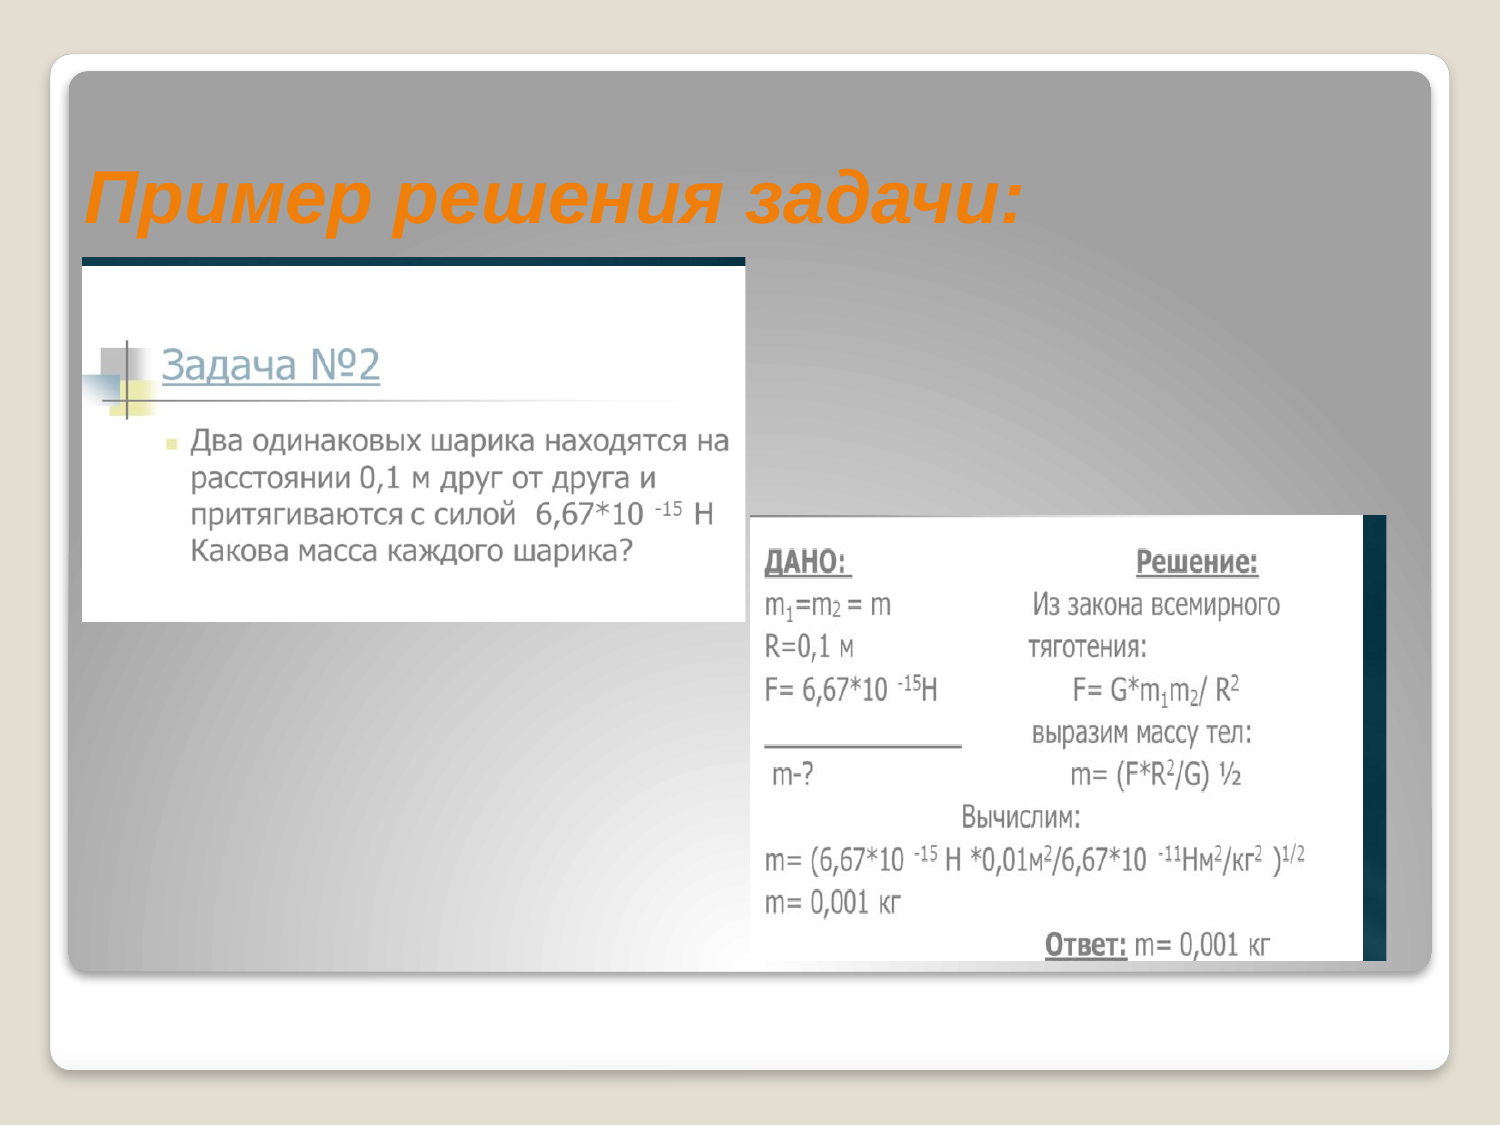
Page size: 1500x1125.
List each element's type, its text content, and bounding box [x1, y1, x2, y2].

title Пример решения задачи: [70, 93, 1413, 247]
picture [749, 515, 1387, 962]
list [81, 257, 746, 622]
picture [1381, 555, 1387, 563]
